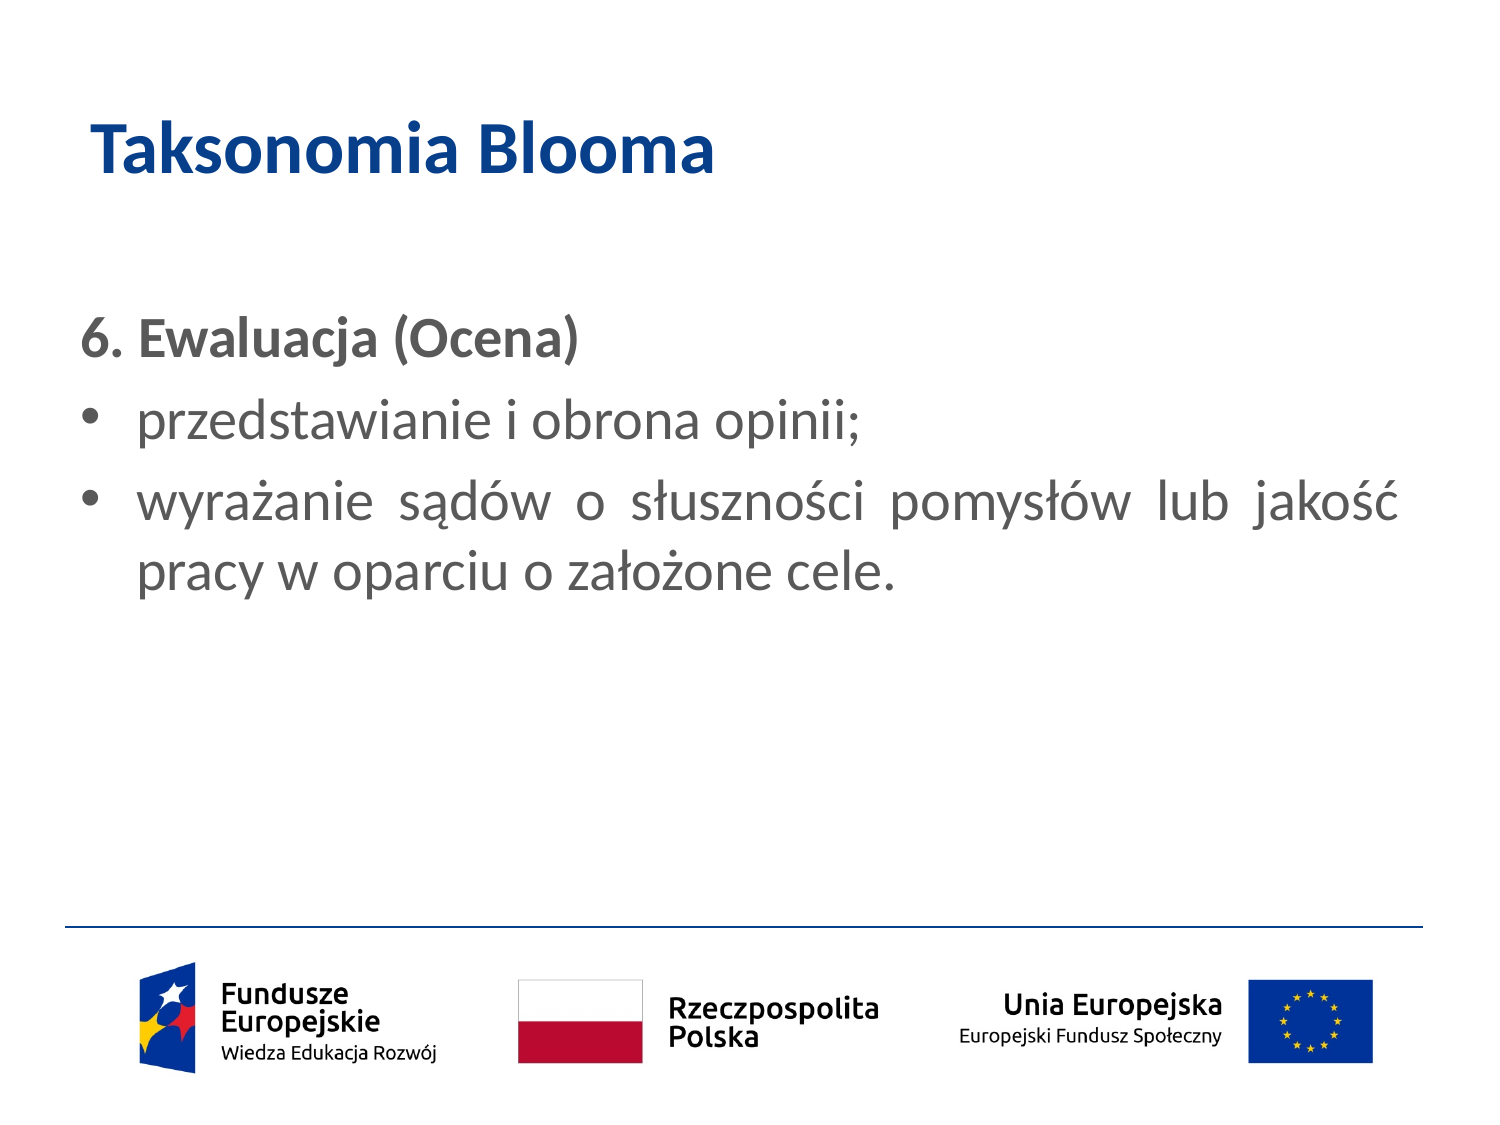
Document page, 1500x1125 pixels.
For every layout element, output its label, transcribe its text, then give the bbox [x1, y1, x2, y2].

list 6. Ewaluacja (Ocena) przedstawianie i obrona opinii; wyrażanie sądów o słuszności pomysłów lub jakość pracy w oparciu o założone cele. [64, 219, 1415, 894]
title Taksonomia Blooma [75, 74, 1425, 197]
picture [112, 934, 1400, 1101]
